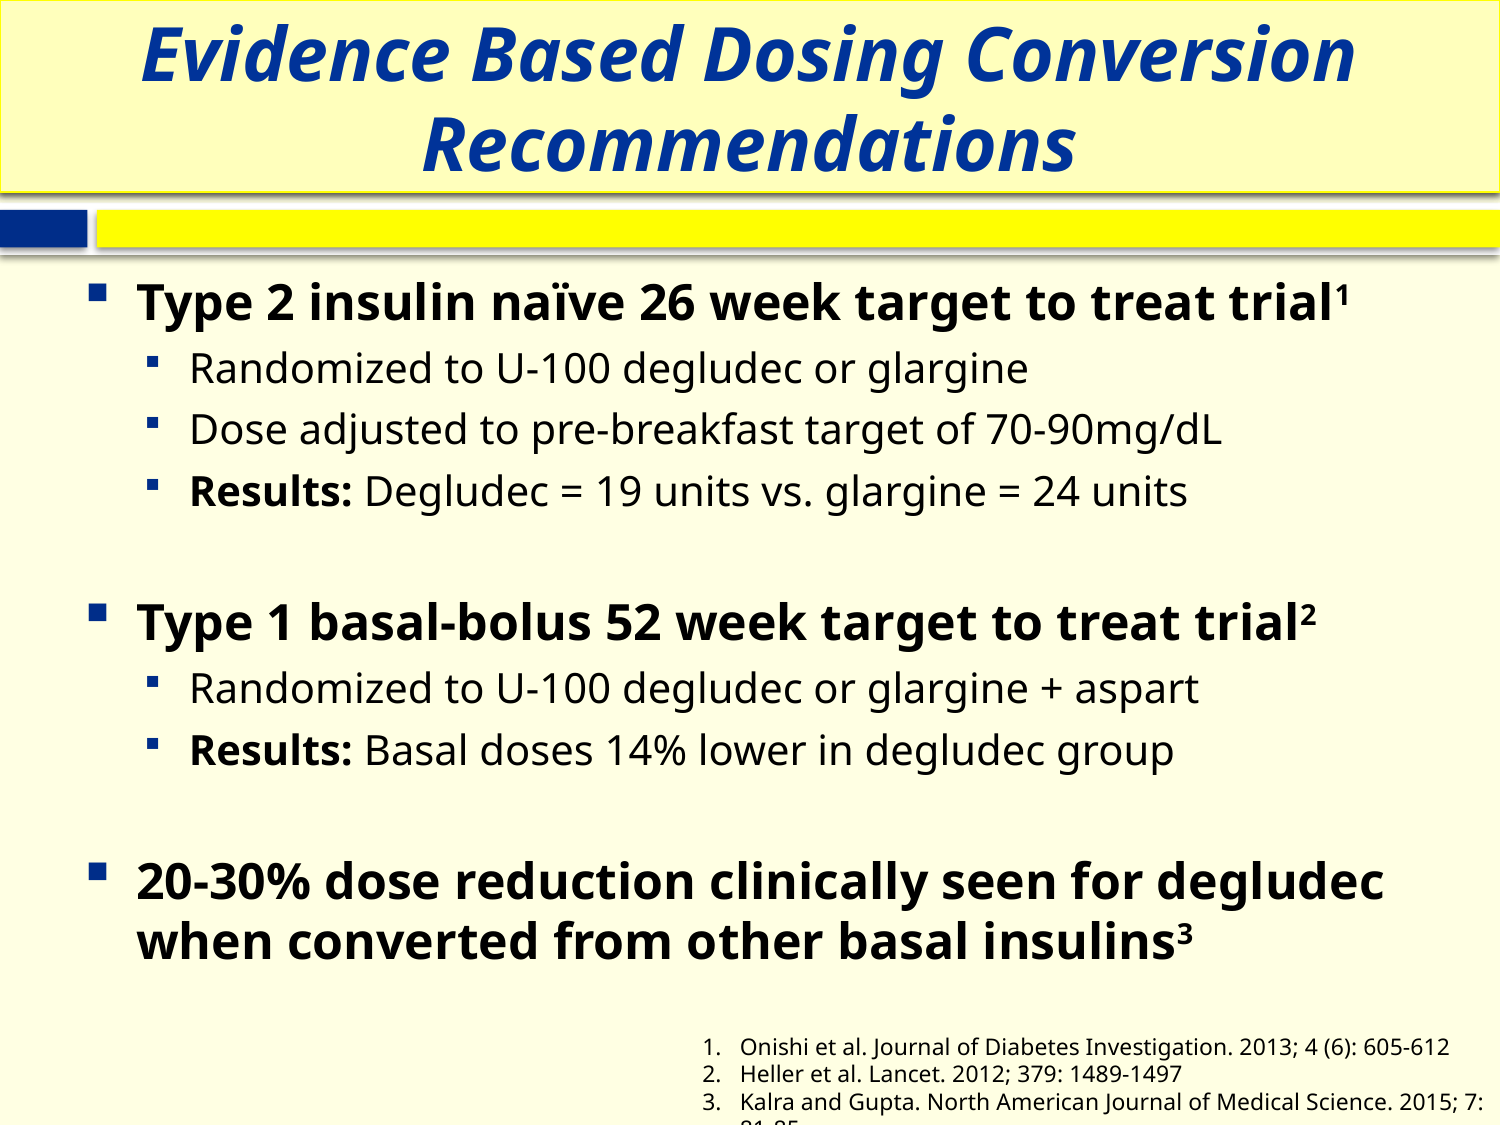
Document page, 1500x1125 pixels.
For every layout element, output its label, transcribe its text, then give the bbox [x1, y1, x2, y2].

text_box Onishi et al. Journal of Diabetes Investigation. 2013; 4 (6): 605-612 Heller et al. Lancet. 2012; 379: 1489-1497 Kalra and Gupta. North American Journal of Medical Science. 2015; 7: 81-85 [687, 1025, 1500, 1125]
title Evidence Based Dosing Conversion Recommendations [0, 0, 1500, 193]
list Type 2 insulin naïve 26 week target to treat trial1 Randomized to U-100 degludec or glargine Dose adjusted to pre-breakfast target of 70-90mg/dL Results: Degludec = 19 units vs. glargine = 24 units Type 1 basal-bolus 52 week target to treat trial2 Randomized to U-100 degludec or glargine + aspart Results: Basal doses 14% lower in degludec group 20-30% dose reduction clinically seen for degludec when converted from other basal insulins3 [68, 262, 1476, 1001]
